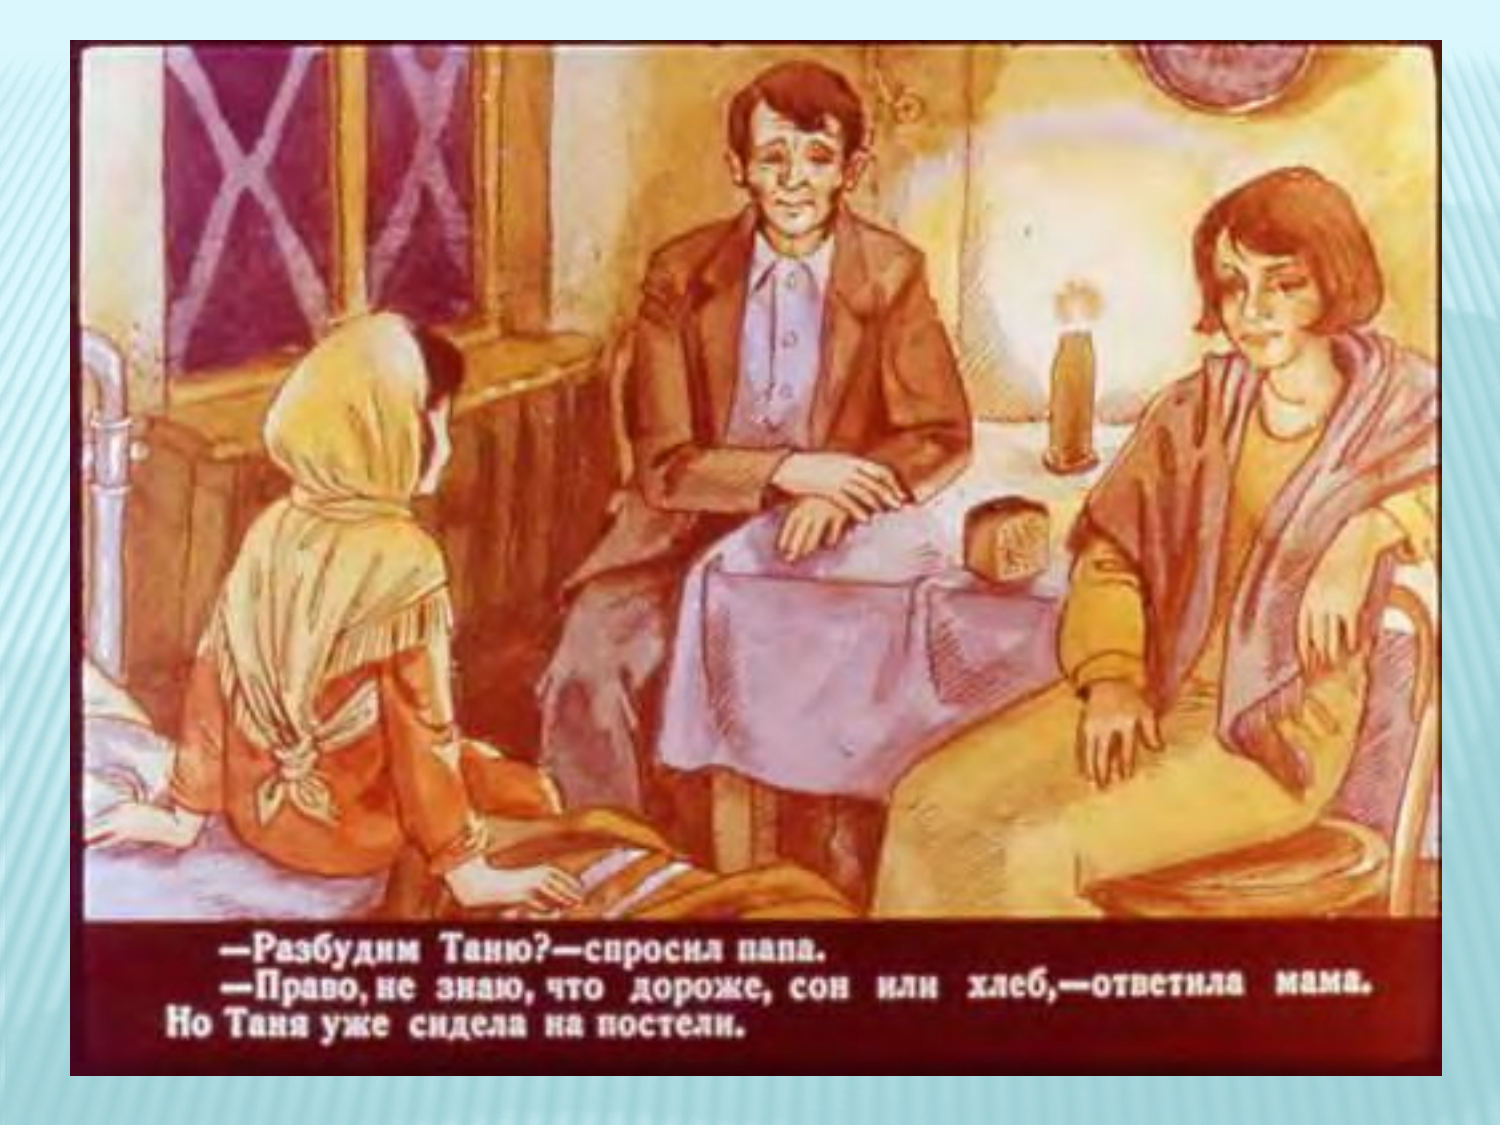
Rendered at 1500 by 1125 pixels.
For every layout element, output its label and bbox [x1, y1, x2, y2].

picture [70, 39, 1442, 1077]
